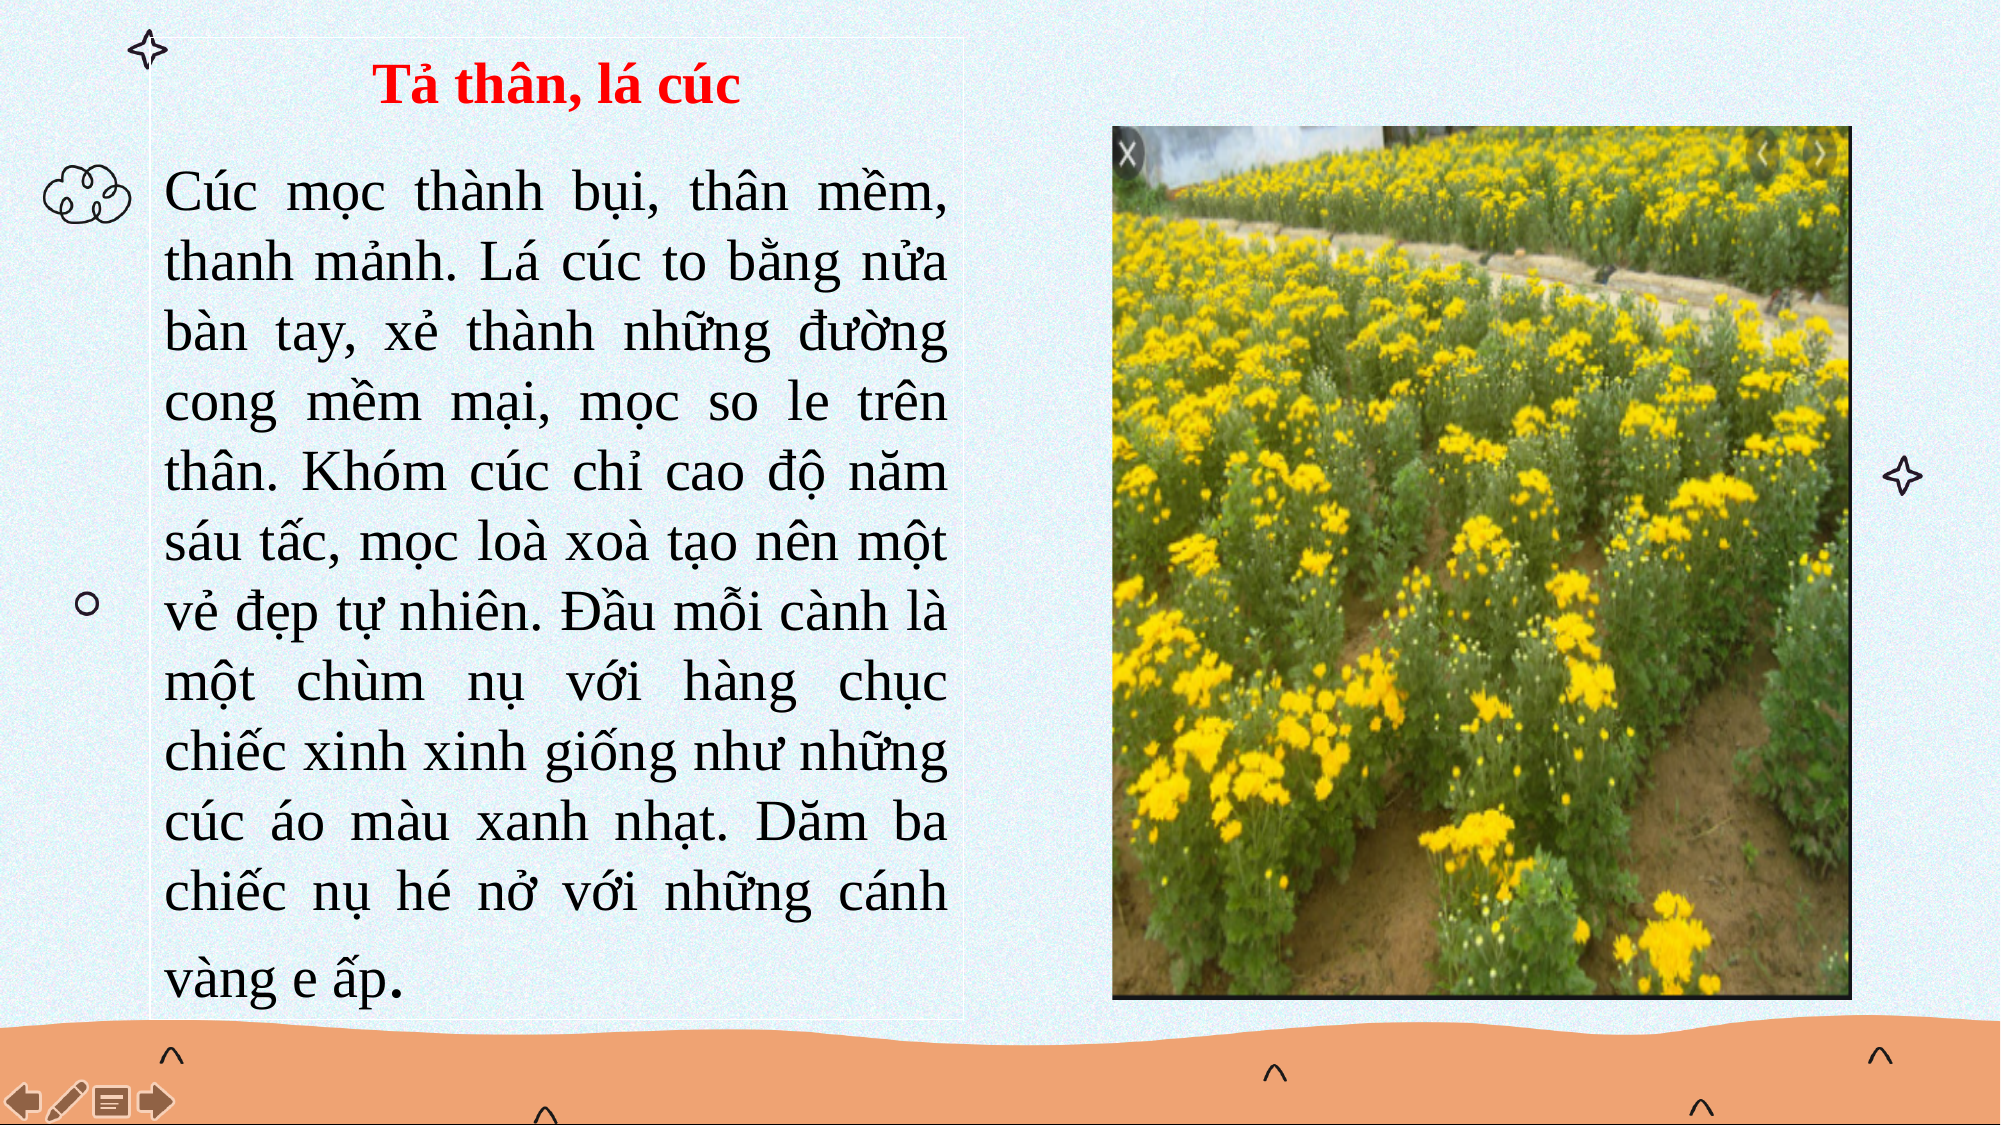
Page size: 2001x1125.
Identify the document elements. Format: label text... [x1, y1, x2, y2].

picture [0, 0, 2001, 1125]
text_box Tả thân, lá cúc Cúc mọc thành bụi, thân mềm, thanh mảnh. Lá cúc to bằng nửa bàn tay, xẻ thành những đường cong mềm mại, mọc so le trên thân. Khóm cúc chỉ cao độ năm sáu tấc, mọc loà xoà tạo nên một vẻ đẹp tự nhiên. Đầu mỗi cành là một chùm nụ với hàng chục chiếc xinh xinh giống như những cúc áo màu xanh nhạt. Dăm ba chiếc nụ hé nở với những cánh vàng e ấp. [149, 37, 964, 1020]
